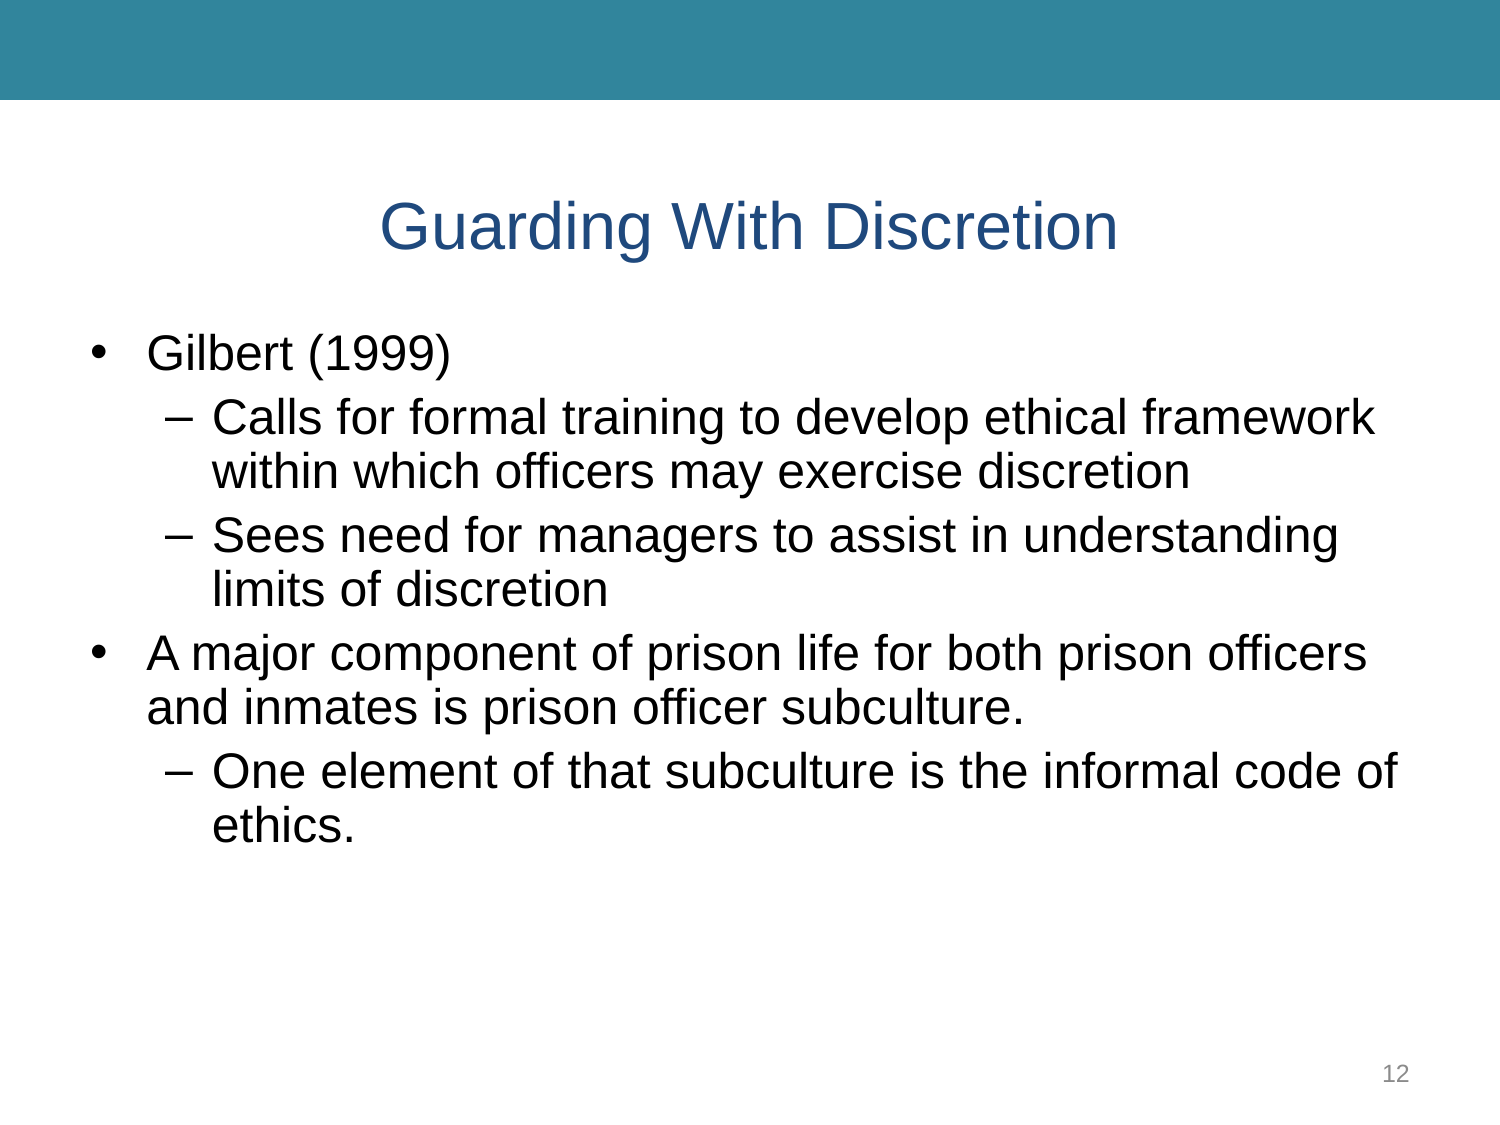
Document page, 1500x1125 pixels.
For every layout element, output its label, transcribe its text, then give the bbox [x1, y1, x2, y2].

list Gilbert (1999) Calls for formal training to develop ethical framework within which officers may exercise discretion Sees need for managers to assist in understanding limits of discretion A major component of prison life for both prison officers and inmates is prison officer subculture. One element of that subculture is the informal code of ethics. [75, 319, 1438, 1038]
slide_number 12 [1350, 1042, 1425, 1103]
title Guarding With Discretion [75, 125, 1425, 319]
